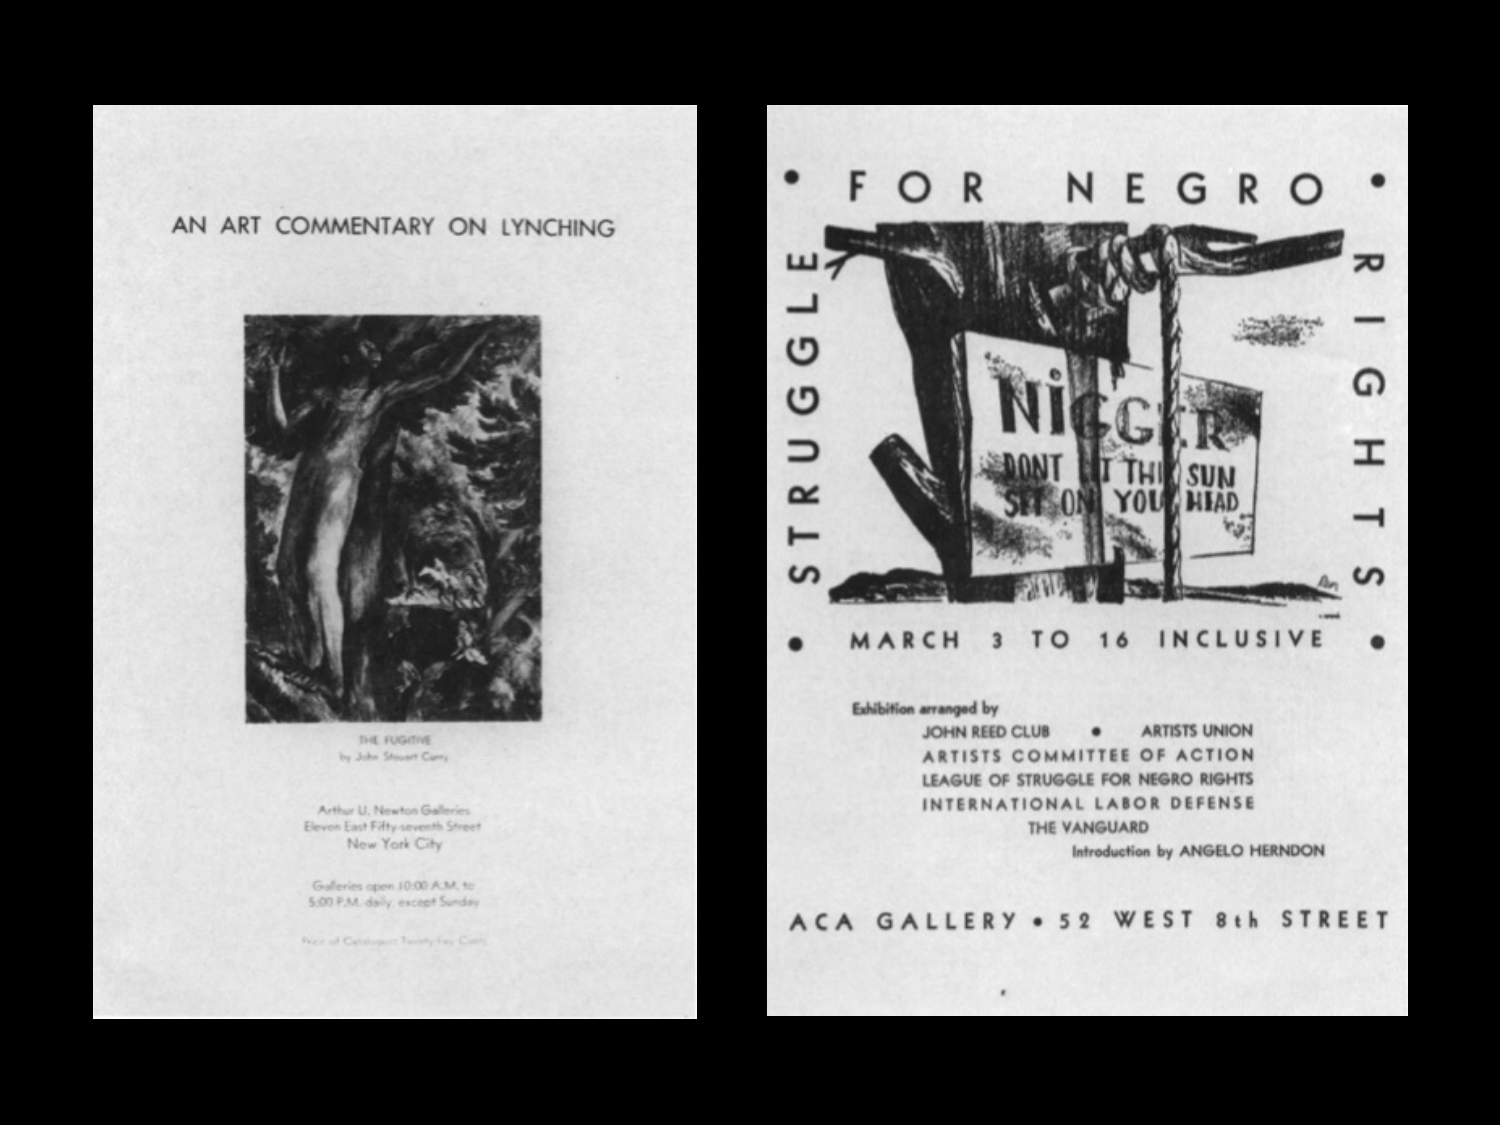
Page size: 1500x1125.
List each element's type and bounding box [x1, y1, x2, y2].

picture [93, 104, 698, 1019]
picture [767, 104, 1409, 1016]
